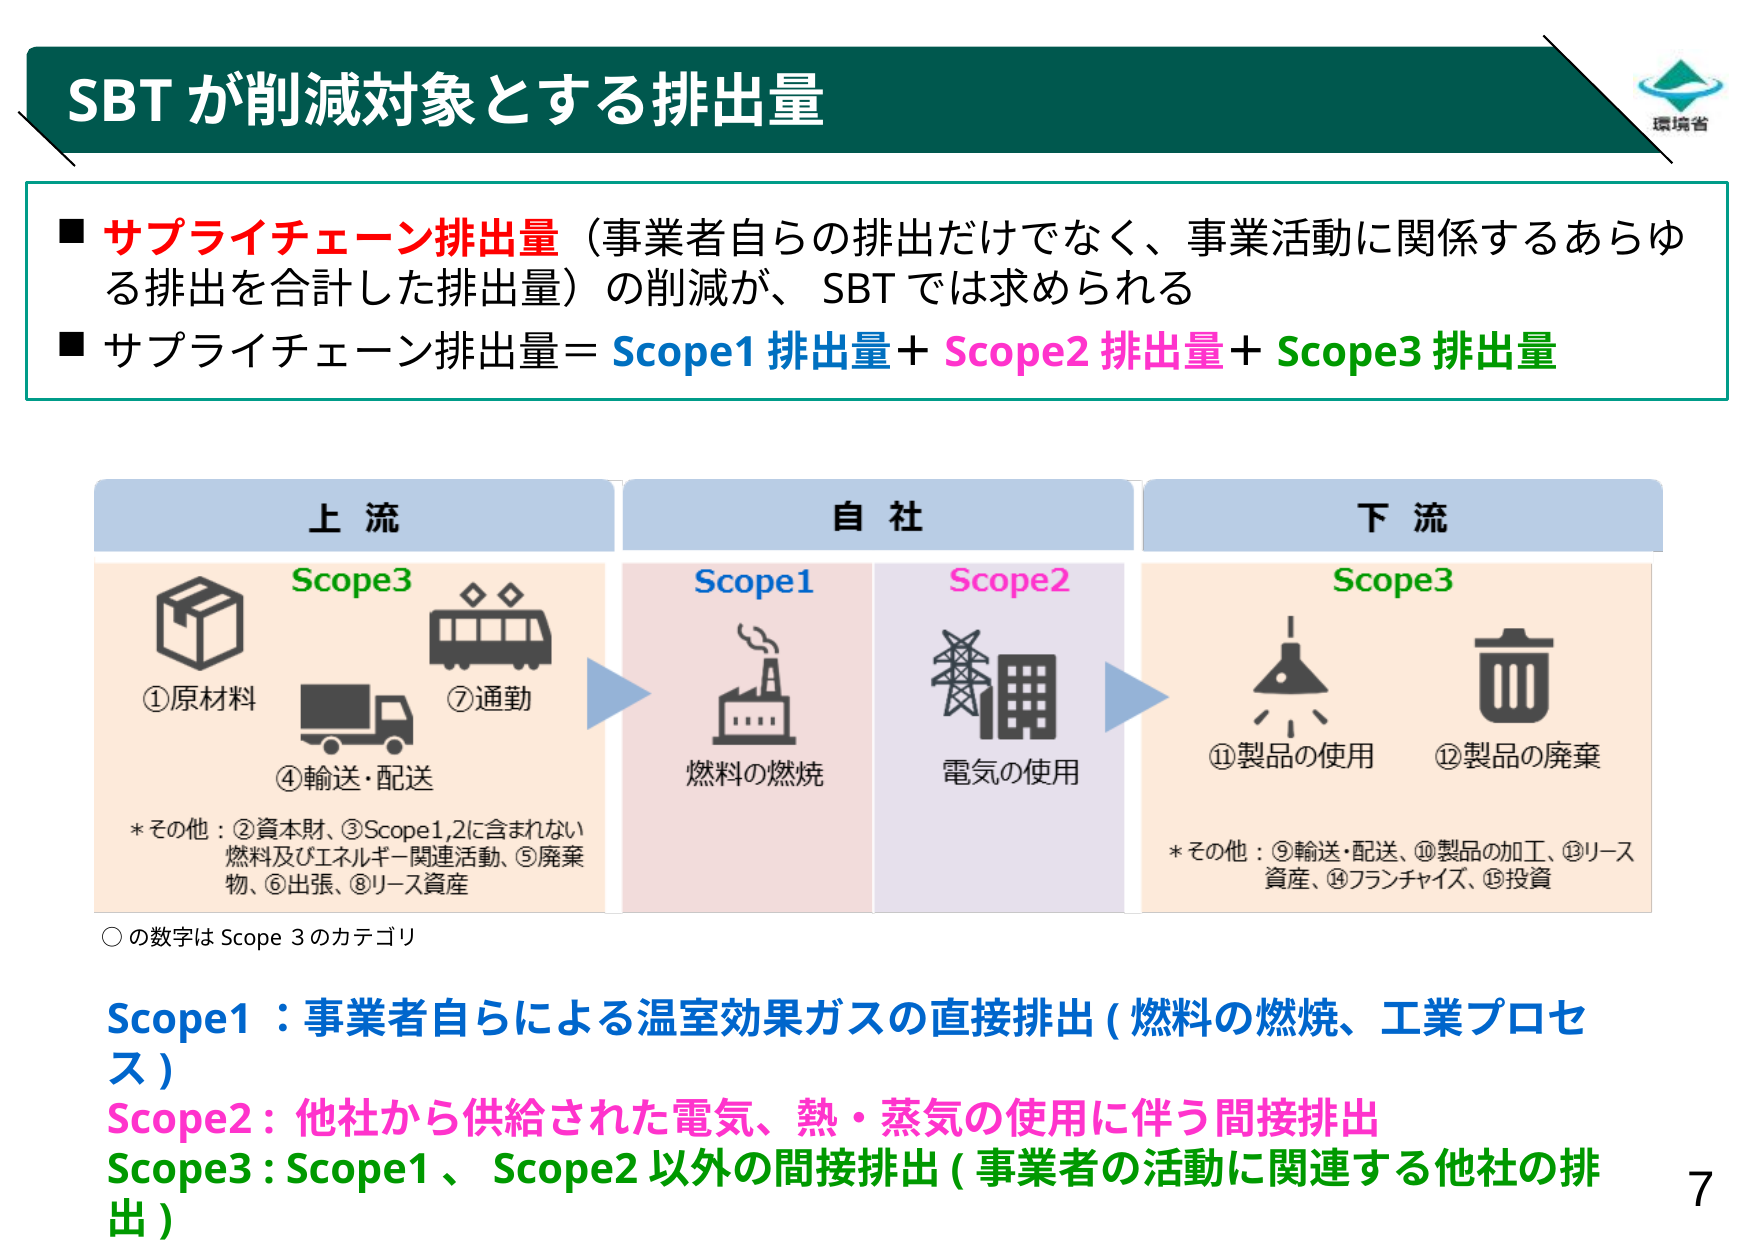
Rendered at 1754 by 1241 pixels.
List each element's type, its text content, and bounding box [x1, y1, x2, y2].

list サプライチェーン排出量（事業者自らの排出だけでなく、事業活動に関係するあらゆる排出を合計した排出量）の削減が、SBTでは求められる サプライチェーン排出量＝Scope1排出量＋Scope2排出量＋Scope3排出量 [25, 181, 1729, 401]
title SBTが削減対象とする排出量 [26, 46, 1551, 153]
text_box ○の数字はScope３のカテゴリ [86, 916, 548, 958]
picture [1633, 49, 1729, 142]
picture [94, 479, 1663, 922]
text_box Scope1：事業者自らによる温室効果ガスの直接排出(燃料の燃焼、工業プロセス) Scope2 : 他社から供給された電気、熱・蒸気の使用に伴う間接排出 Scope3 : Scope1、Scope2以外の間接排出(事業者の活動に関連する他社の排出) [92, 984, 1663, 1241]
